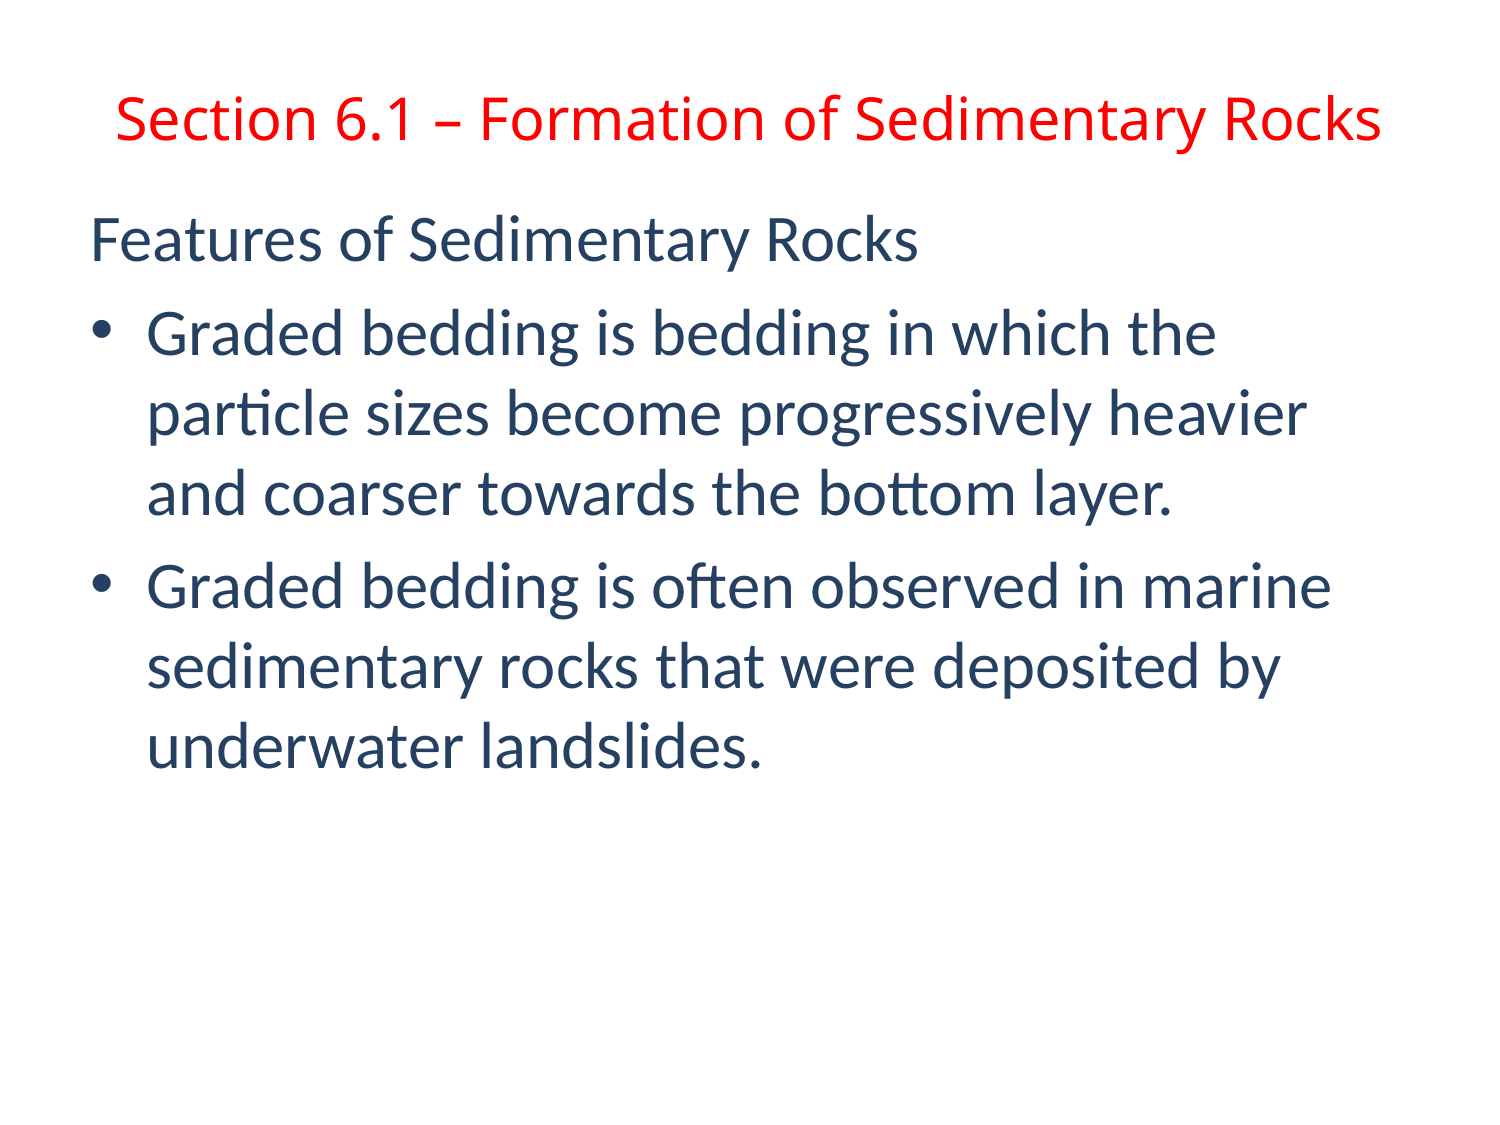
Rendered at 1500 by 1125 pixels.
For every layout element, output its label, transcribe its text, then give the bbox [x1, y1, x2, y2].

title Section 6.1 – Formation of Sedimentary Rocks [75, 45, 1425, 187]
list Features of Sedimentary Rocks Graded bedding is bedding in which the particle sizes become progressively heavier and coarser towards the bottom layer. Graded bedding is often observed in marine sedimentary rocks that were deposited by underwater landslides. [75, 187, 1425, 875]
